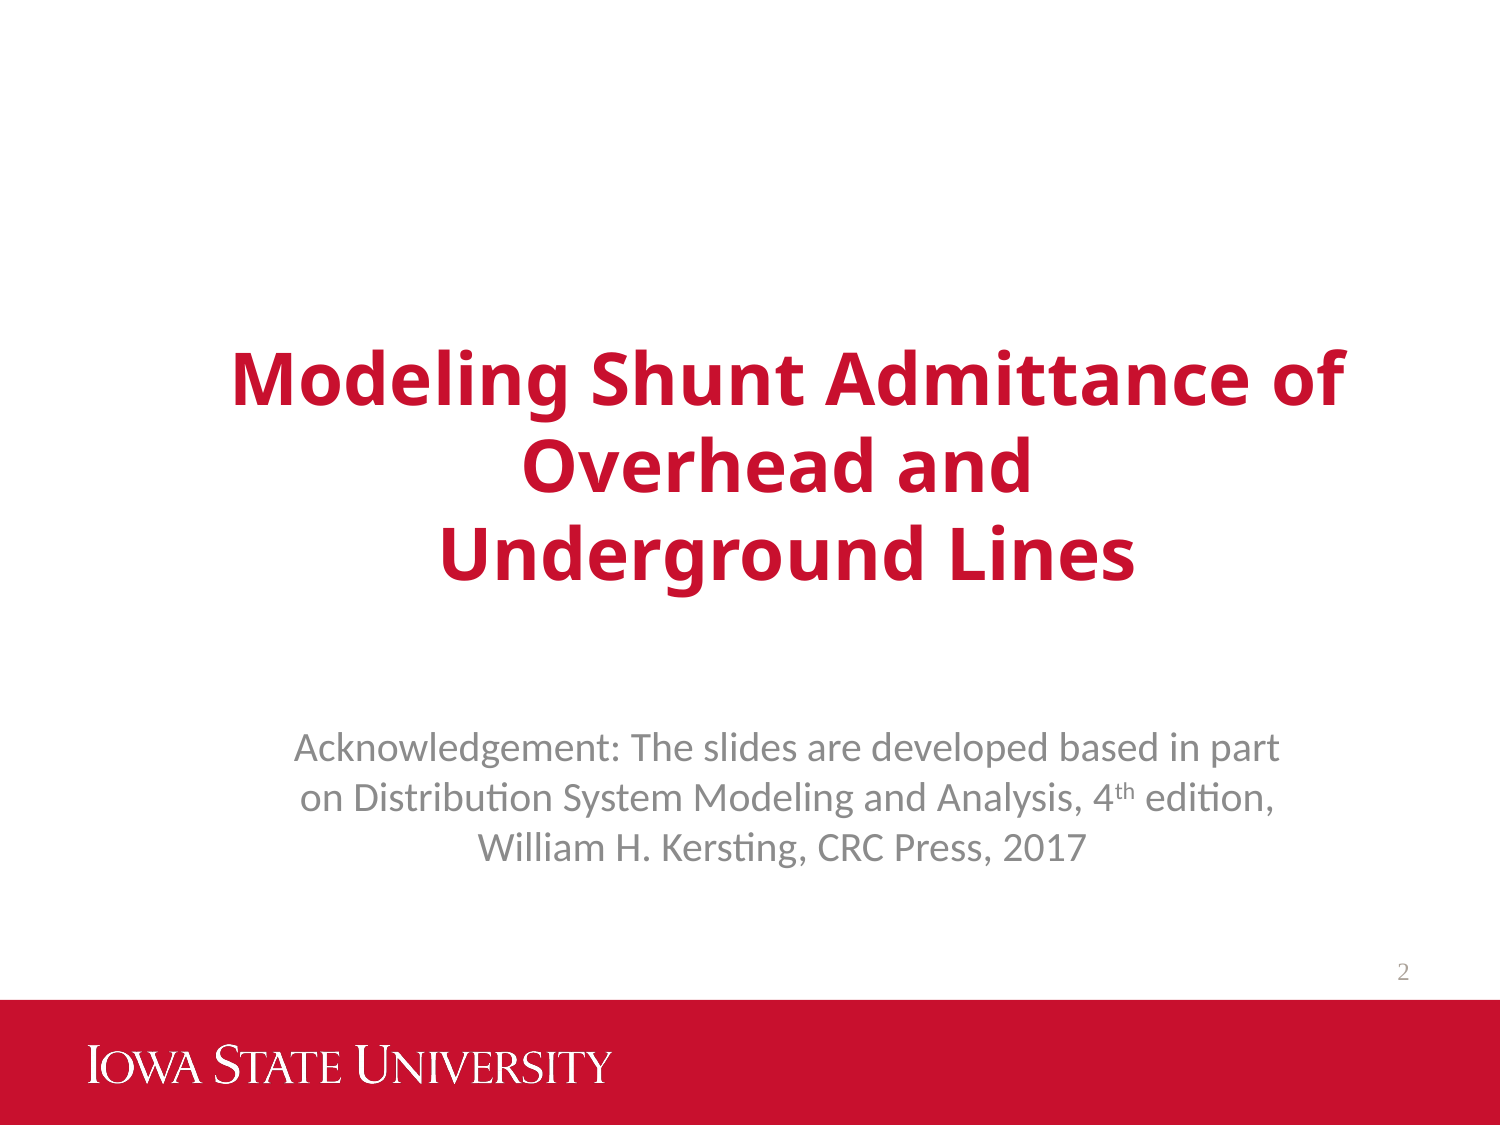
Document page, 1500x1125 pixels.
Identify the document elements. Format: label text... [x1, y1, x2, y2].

text_box Acknowledgement: The slides are developed based in part on Distribution System Modeling and Analysis, 4th edition, William H. Kersting, CRC Press, 2017 [262, 712, 1313, 888]
text_box Modeling Shunt Admittance of Overhead and Underground Lines [181, 324, 1394, 603]
slide_number 2 [1074, 940, 1425, 1000]
picture [87, 1044, 613, 1088]
